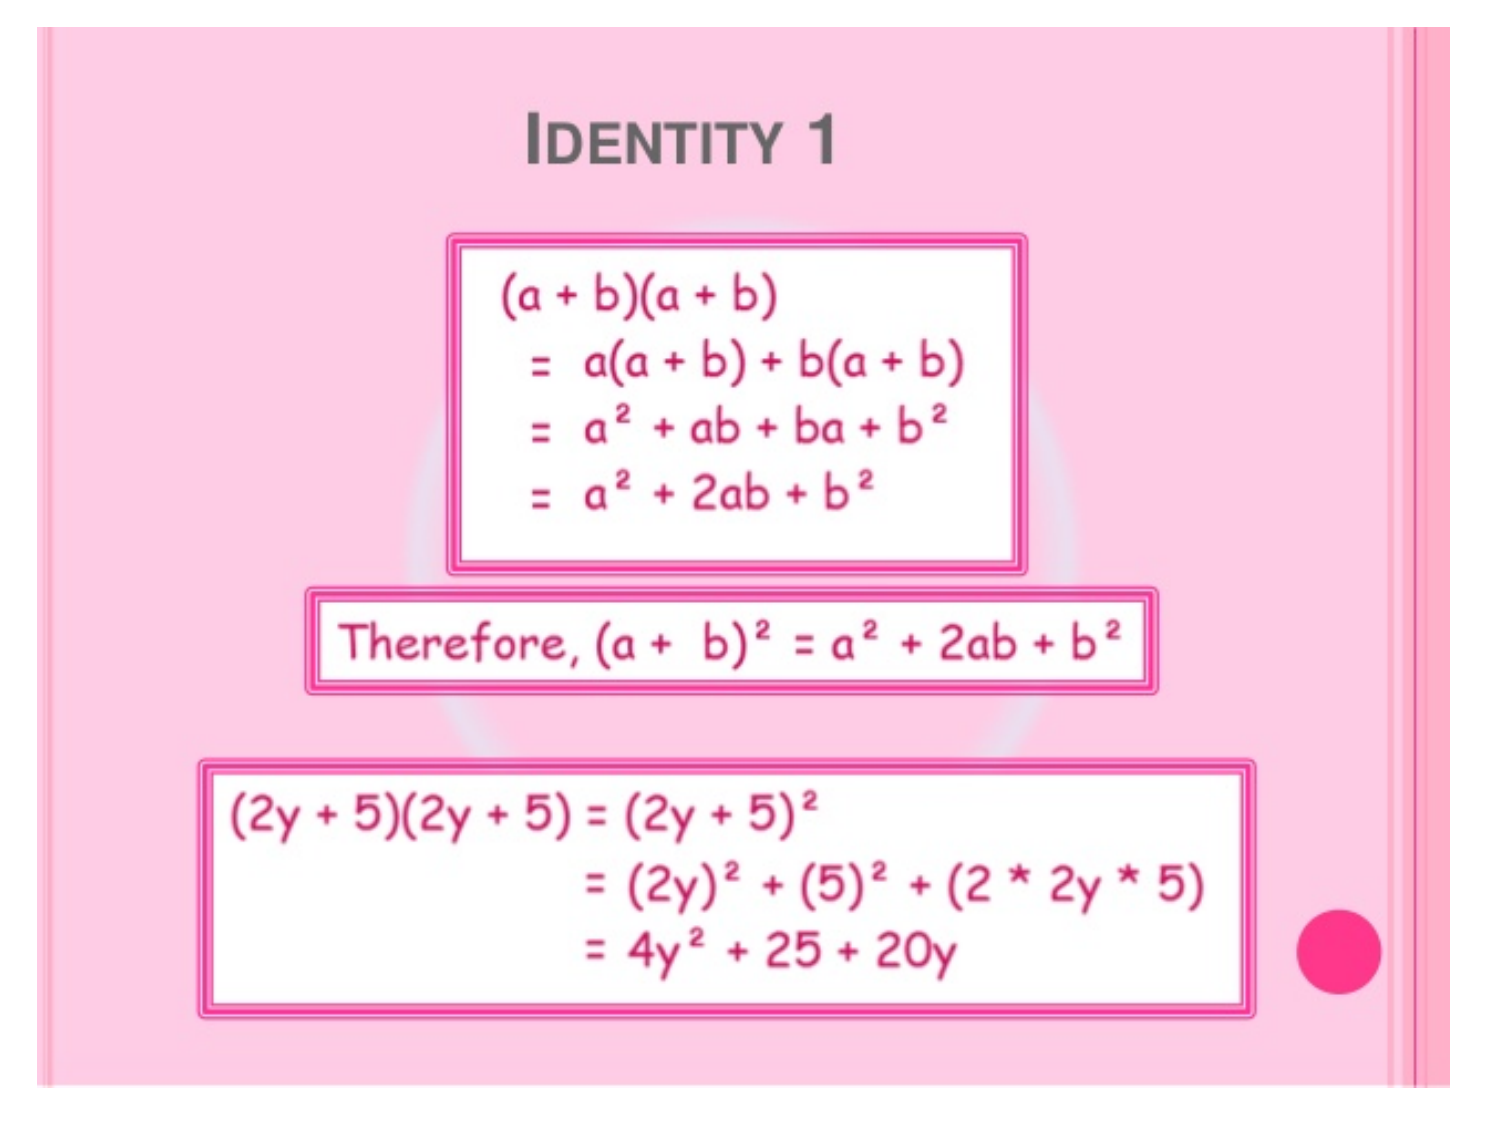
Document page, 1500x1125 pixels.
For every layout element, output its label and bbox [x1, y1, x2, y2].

picture [37, 27, 1451, 1089]
